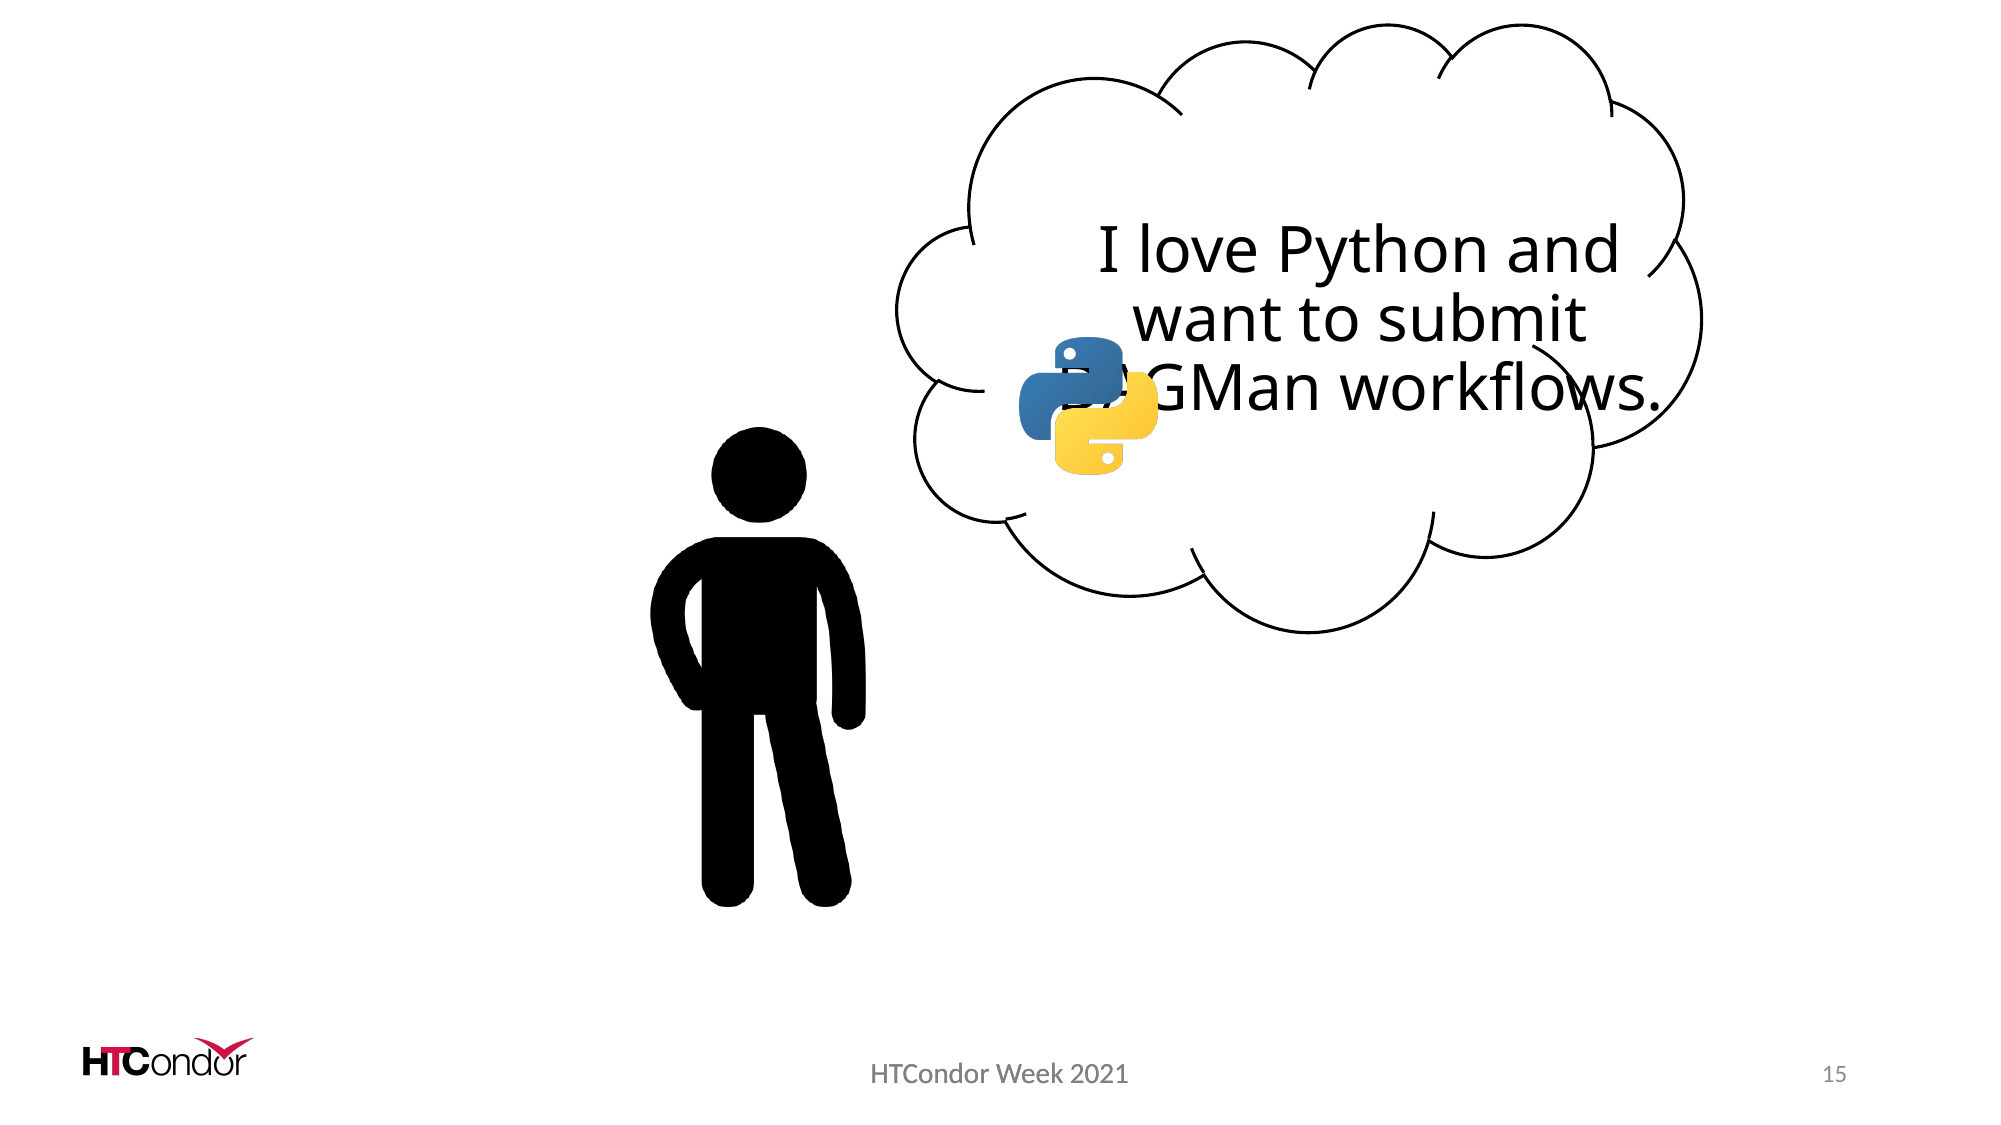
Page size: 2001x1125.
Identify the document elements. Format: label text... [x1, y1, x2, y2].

picture [478, 337, 1158, 908]
picture [81, 1037, 256, 1079]
slide_number 15 [1412, 1042, 1863, 1103]
text_box [895, 23, 1703, 634]
title I love Python and want to submit DAGMan workflows. [1595, 391, 1683, 452]
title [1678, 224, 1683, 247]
